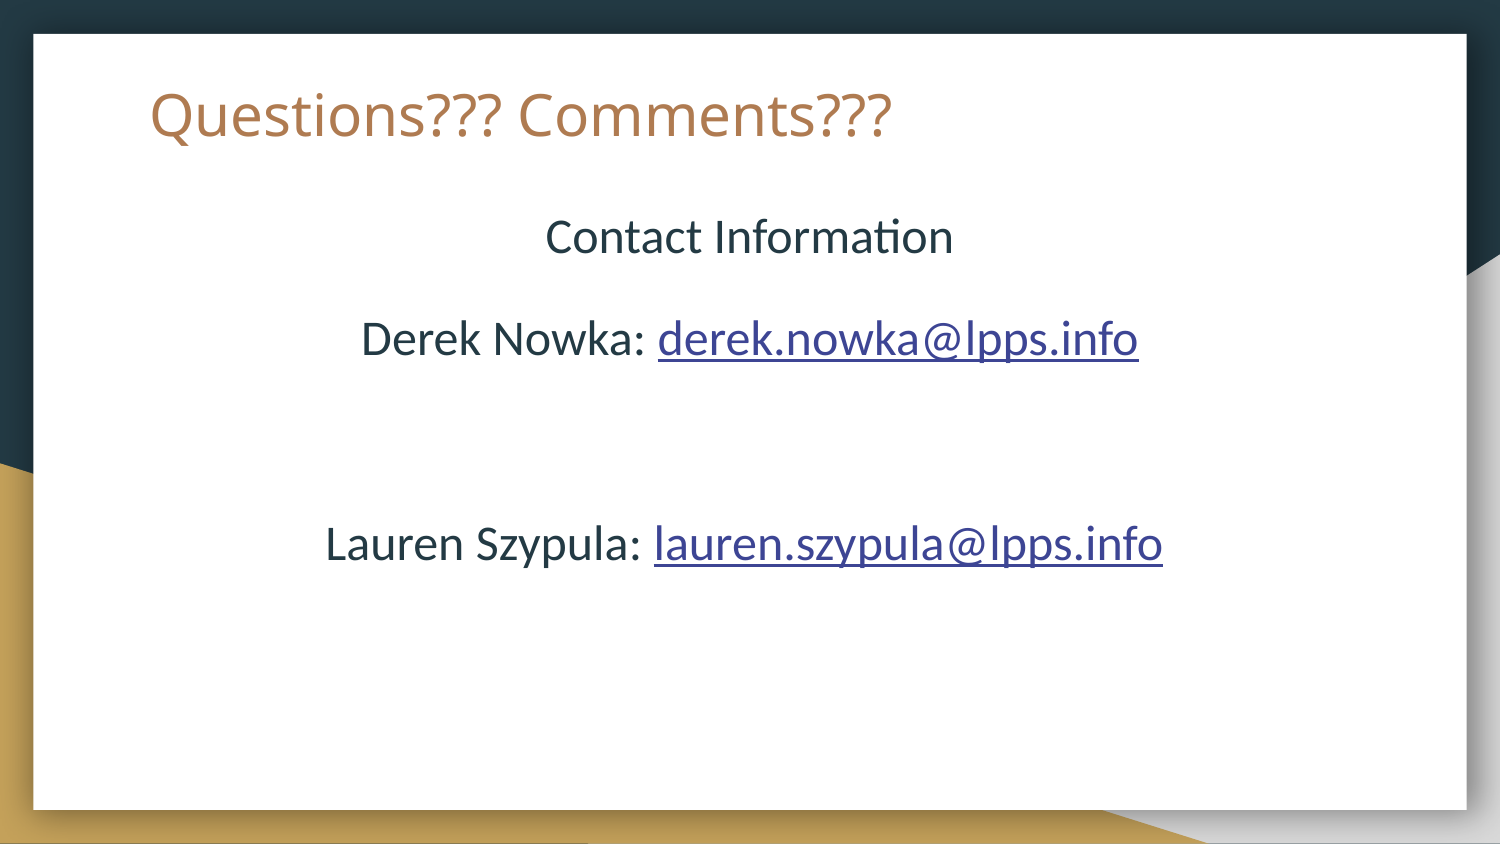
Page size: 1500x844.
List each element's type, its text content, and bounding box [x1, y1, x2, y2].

title Questions??? Comments??? [134, 63, 1366, 179]
list Contact Information Derek Nowka: derek.nowka@lpps.info Lauren Szypula: lauren.szypula@lpps.info [134, 179, 1366, 729]
